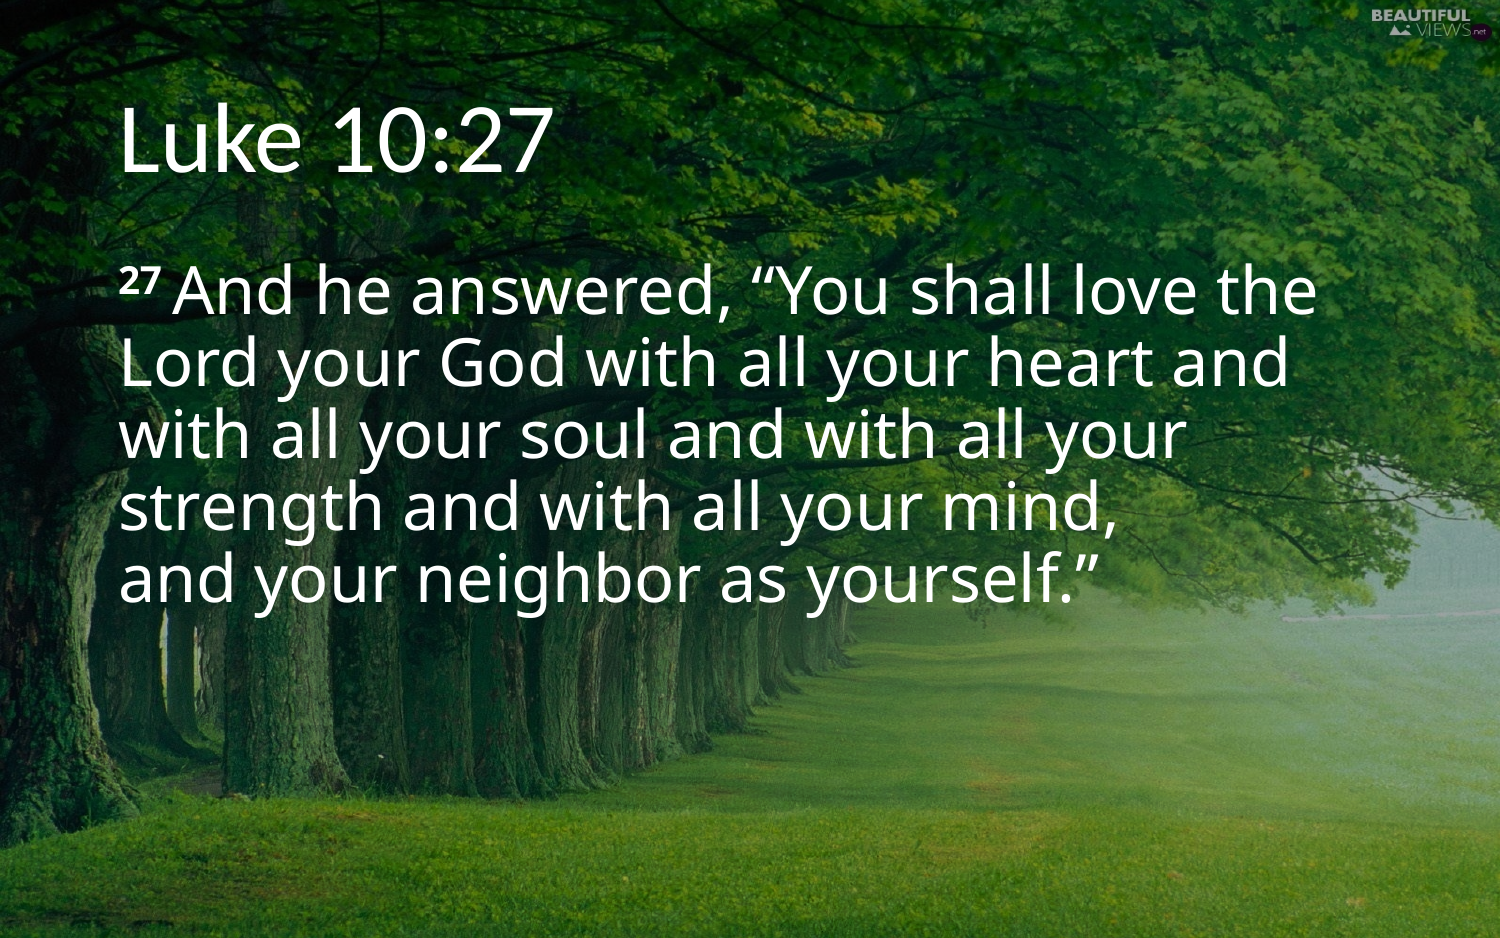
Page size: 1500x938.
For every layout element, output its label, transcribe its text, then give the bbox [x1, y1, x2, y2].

list 27 And he answered, “You shall love the Lord your God with all your heart and with all your soul and with all your strength and with all your mind, and your neighbor as yourself.” [103, 249, 1397, 845]
title Luke 10:27 [103, 49, 1397, 232]
picture [0, 0, 1500, 938]
